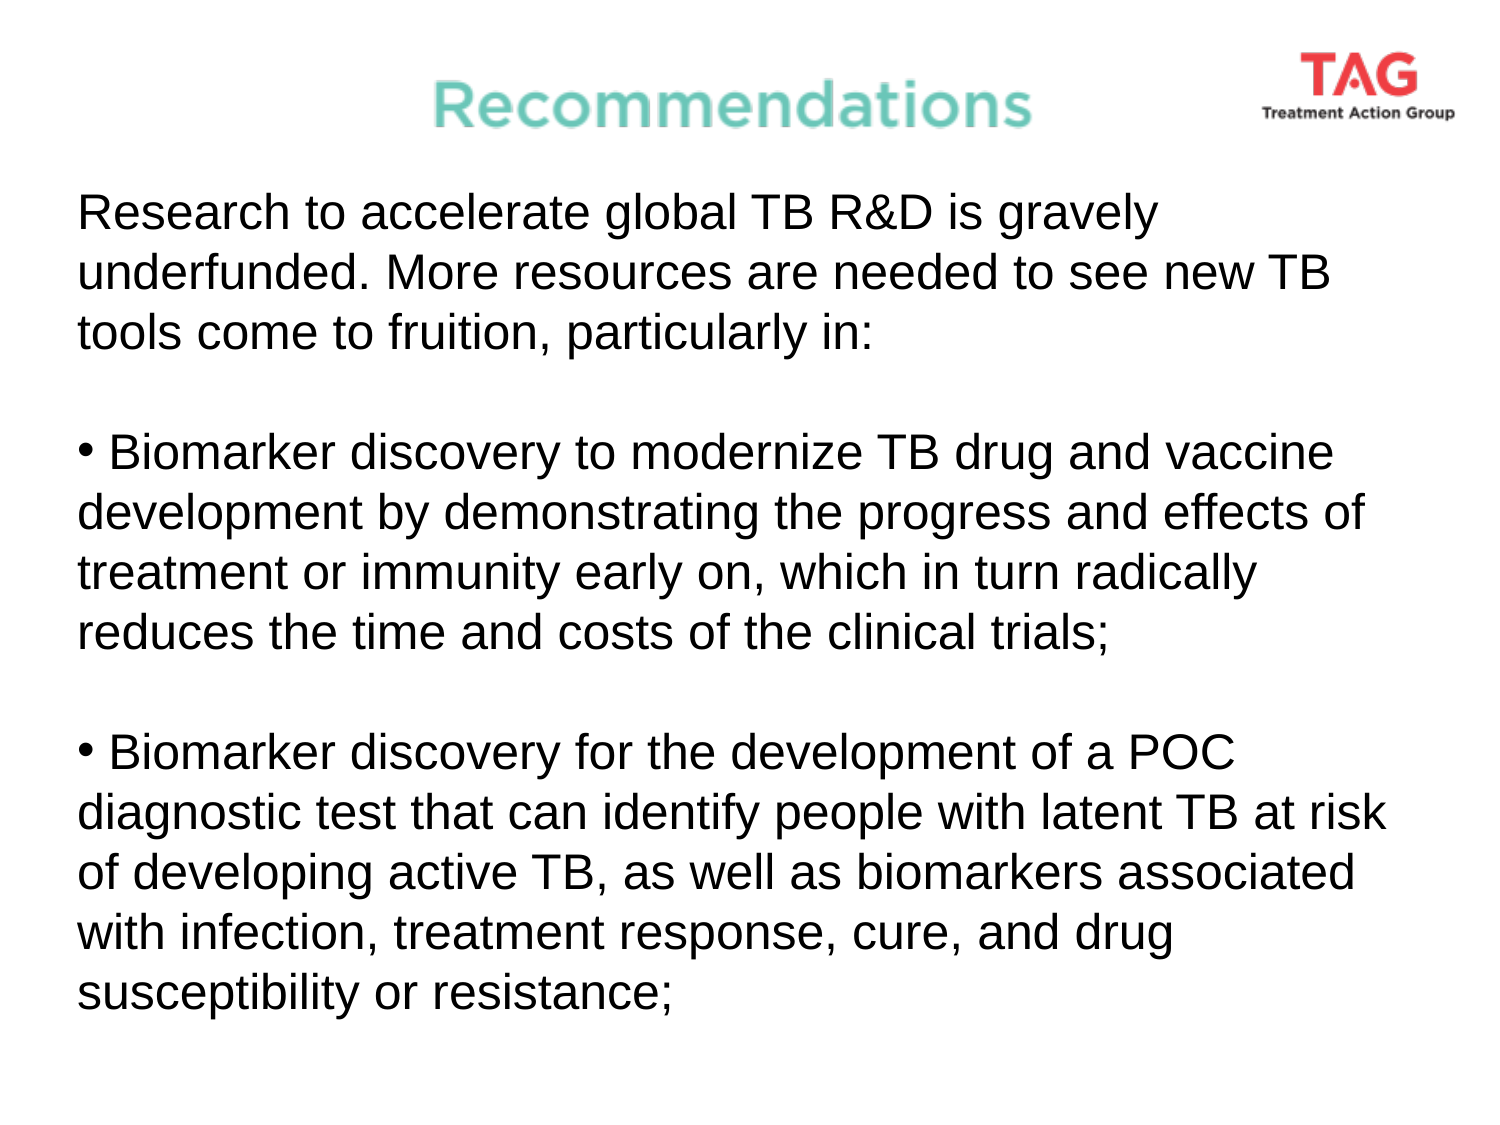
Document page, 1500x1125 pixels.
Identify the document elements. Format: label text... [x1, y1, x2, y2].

text_box Research to accelerate global TB R&D is gravely underfunded. More resources are needed to see new TB tools come to fruition, particularly in: Biomarker discovery to modernize TB drug and vaccine development by demonstrating the progress and effects of treatment or immunity early on, which in turn radically reduces the time and costs of the clinical trials; Biomarker discovery for the development of a POC diagnostic test that can identify people with latent TB at risk of developing active TB, as well as biomarkers associated with infection, treatment response, cure, and drug susceptibility or resistance; [62, 183, 1442, 1027]
picture [0, 23, 1500, 172]
